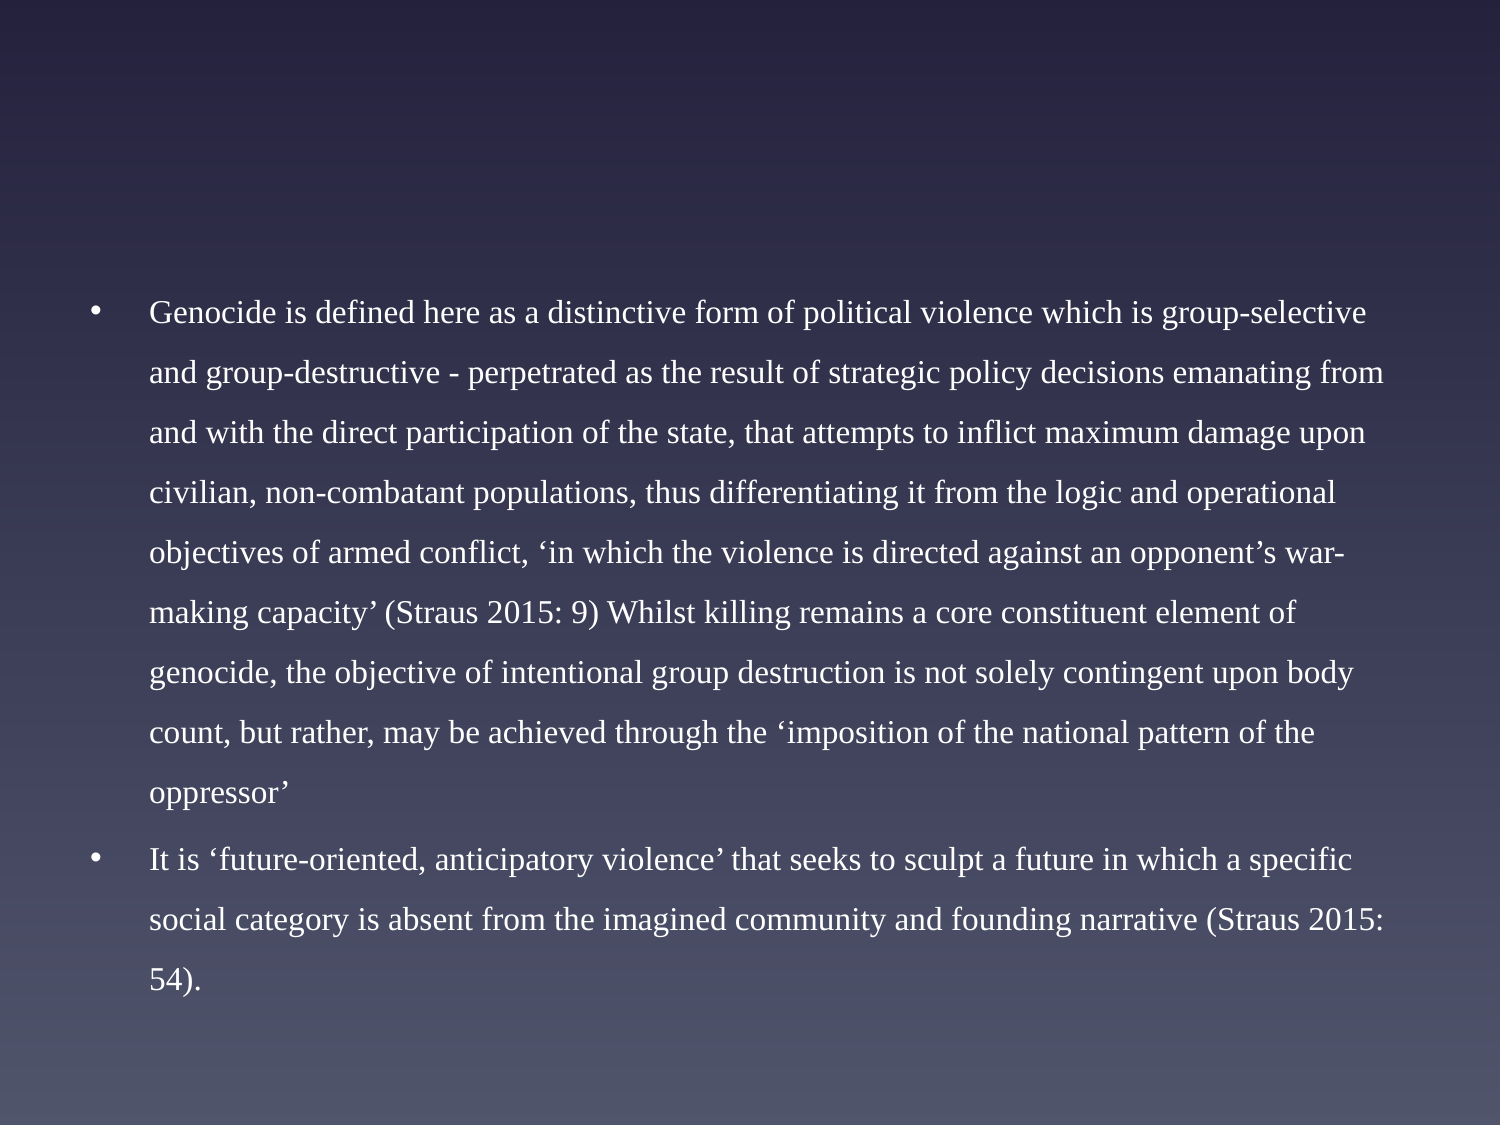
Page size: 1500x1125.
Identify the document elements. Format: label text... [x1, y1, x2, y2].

list Genocide is defined here as a distinctive form of political violence which is group-selective and group-destructive - perpetrated as the result of strategic policy decisions emanating from and with the direct participation of the state, that attempts to inflict maximum damage upon civilian, non-combatant populations, thus differentiating it from the logic and operational objectives of armed conflict, ‘in which the violence is directed against an opponent’s war-making capacity’ (Straus 2015: 9) Whilst killing remains a core constituent element of genocide, the objective of intentional group destruction is not solely contingent upon body count, but rather, may be achieved through the ‘imposition of the national pattern of the oppressor’ It is ‘future-oriented, anticipatory violence’ that seeks to sculpt a future in which a specific social category is absent from the imagined community and founding narrative (Straus 2015: 54). [75, 262, 1425, 1005]
